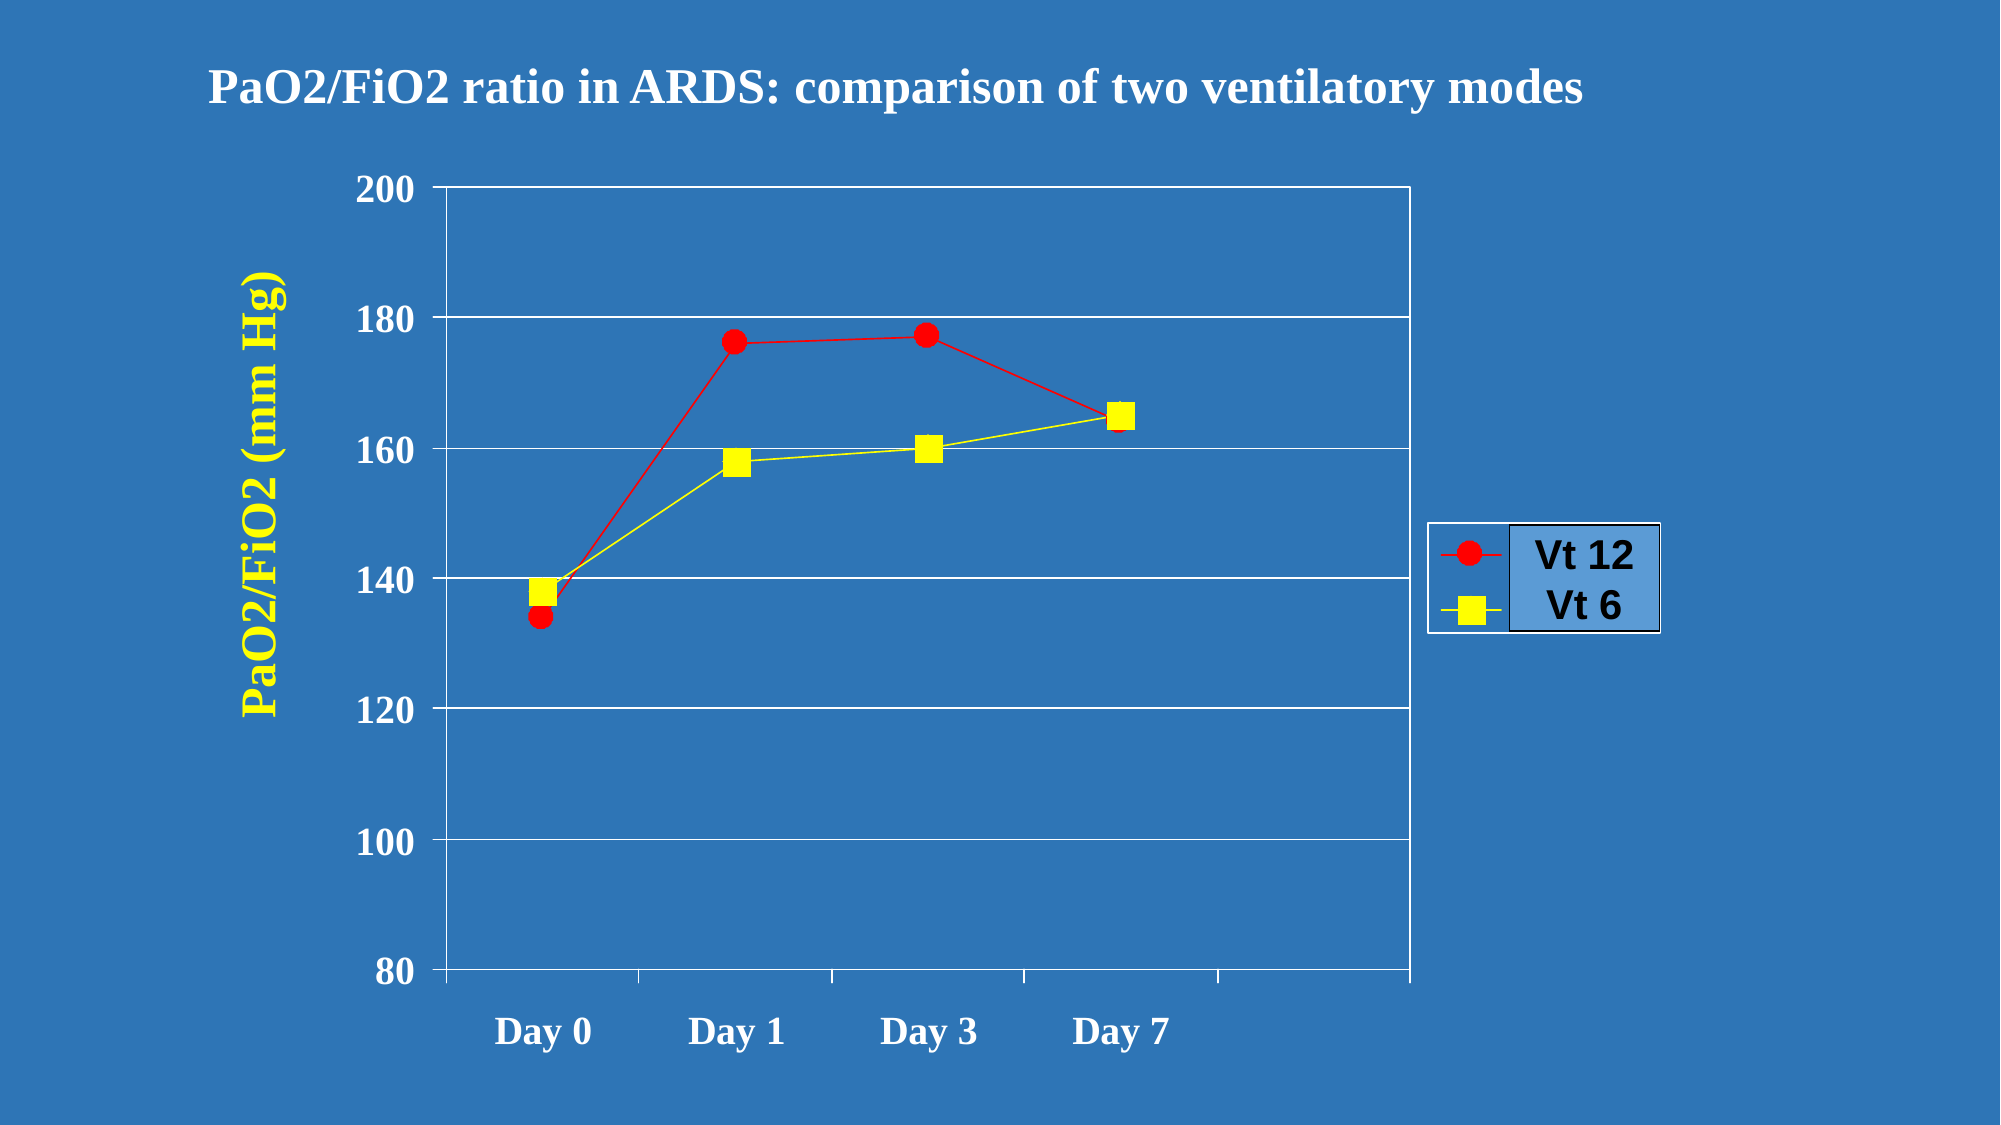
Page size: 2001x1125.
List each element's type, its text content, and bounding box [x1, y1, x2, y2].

text_box PaO2/FiO2 ratio in ARDS: comparison of two ventilatory modes [193, 45, 1600, 121]
picture [325, 128, 1677, 1088]
text_box PaO2/FiO2 (mm Hg) [218, 267, 309, 734]
